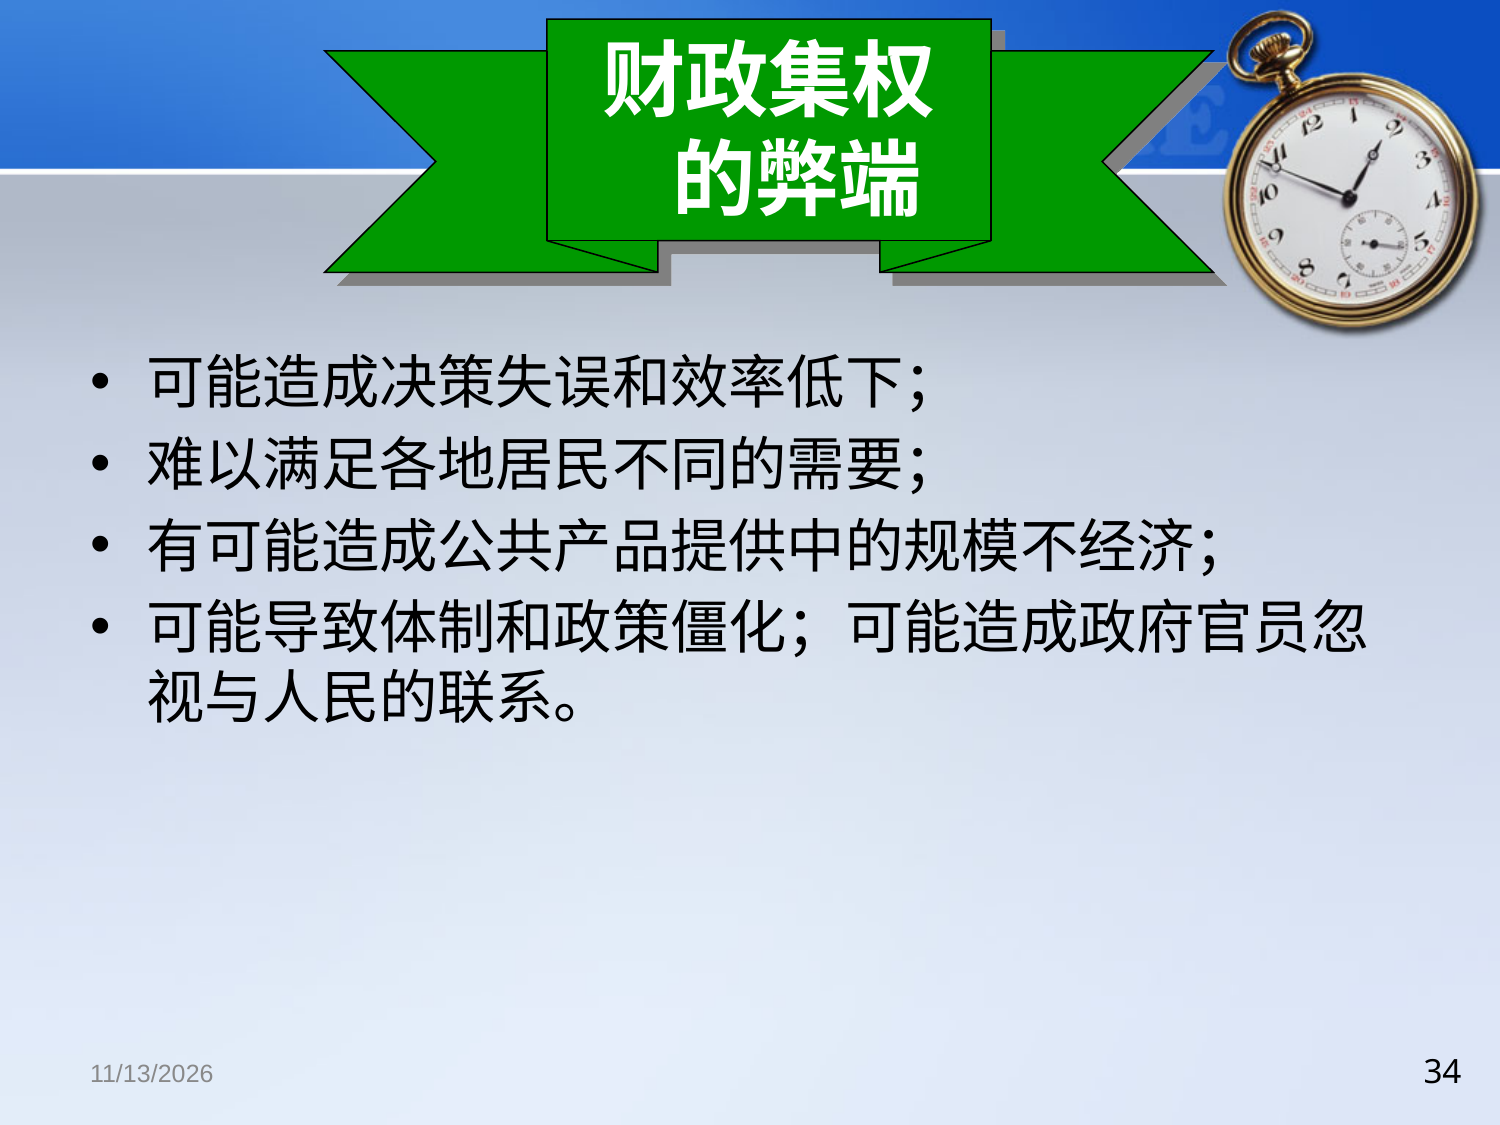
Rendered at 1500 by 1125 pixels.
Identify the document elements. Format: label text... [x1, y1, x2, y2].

picture [0, 0, 1500, 1125]
list 可能造成决策失误和效率低下； 难以满足各地居民不同的需要； 有可能造成公共产品提供中的规模不经济； 可能导致体制和政策僵化；可能造成政府官员忽视与人民的联系。 [75, 338, 1425, 1006]
text_box 财政集权的弊端 [324, 19, 1214, 273]
slide_number 34 [1074, 1042, 1477, 1103]
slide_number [75, 1042, 425, 1103]
